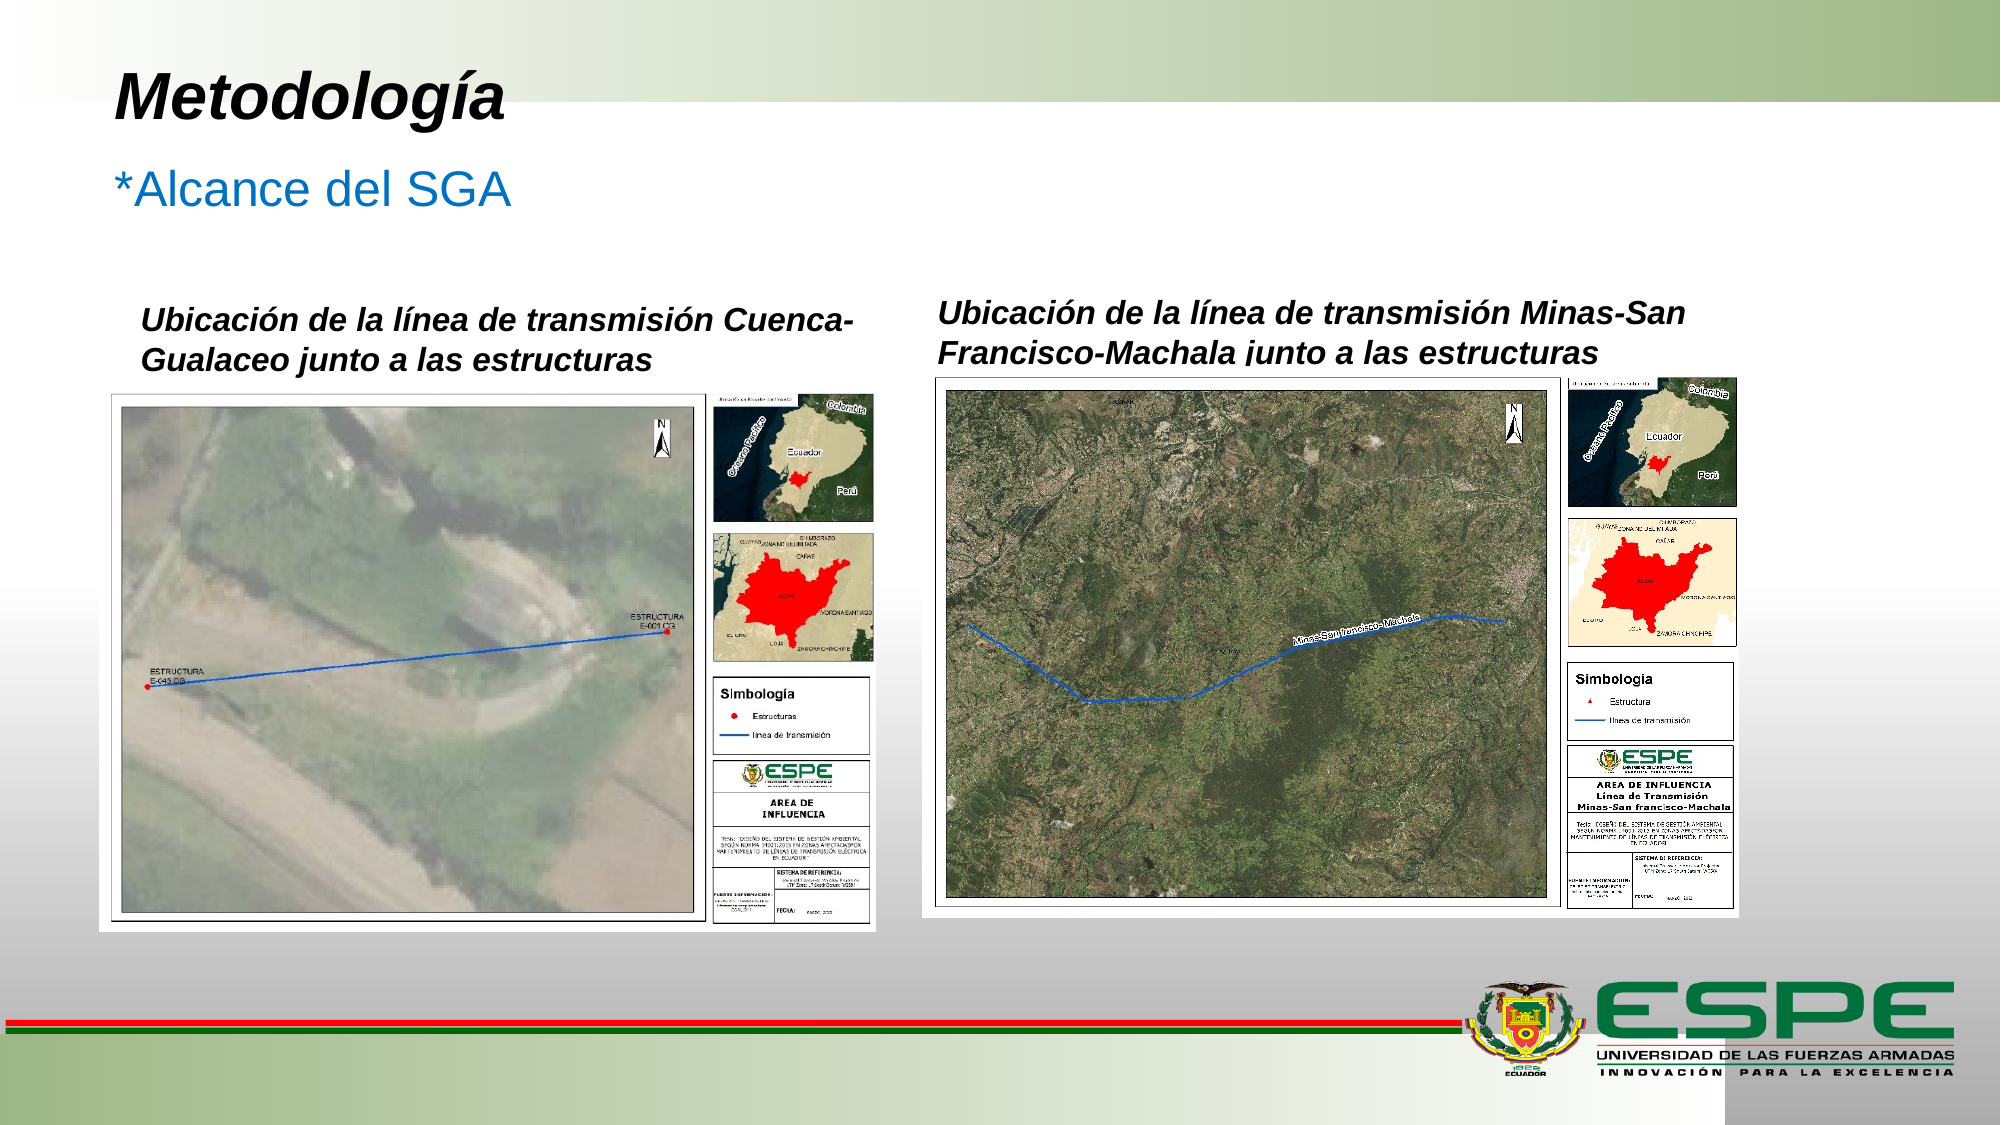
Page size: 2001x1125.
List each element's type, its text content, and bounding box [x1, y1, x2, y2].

picture [922, 366, 1740, 918]
list *Alcance del SGA [99, 233, 1900, 1005]
title Metodología [99, 45, 1900, 233]
picture [99, 382, 876, 932]
picture [1465, 981, 1954, 1076]
text_box Ubicación de la línea de transmisión Cuenca-Gualaceo junto a las estructuras [125, 291, 876, 382]
text_box Ubicación de la línea de transmisión Minas-San Francisco-Machala junto a las estructuras [922, 283, 1721, 366]
